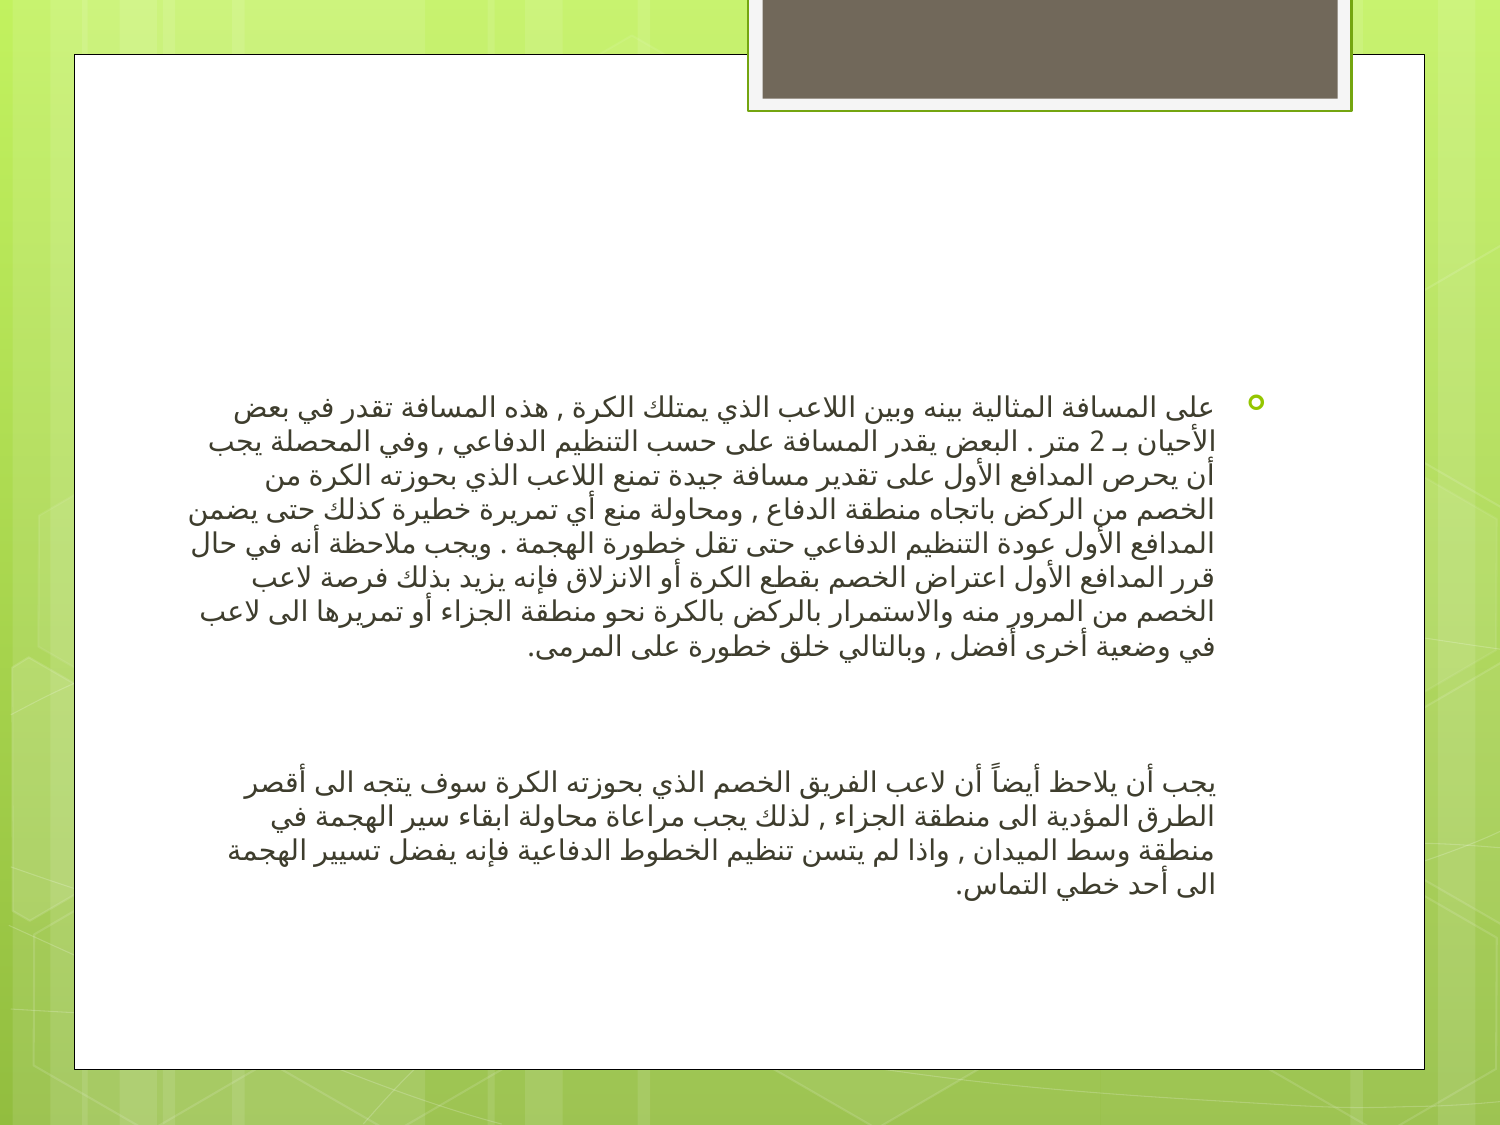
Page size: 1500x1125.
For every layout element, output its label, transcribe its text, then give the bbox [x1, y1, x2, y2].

list على المسافة المثالية بينه وبين اللاعب الذي يمتلك الكرة , هذه المسافة تقدر في بعض الأحيان بـ 2 متر . البعض يقدر المسافة على حسب التنظيم الدفاعي , وفي المحصلة يجب أن يحرص المدافع الأول على تقدير مسافة جيدة تمنع اللاعب الذي بحوزته الكرة من الخصم من الركض باتجاه منطقة الدفاع , ومحاولة منع أي تمريرة خطيرة كذلك حتى يضمن المدافع الأول عودة التنظيم الدفاعي حتى تقل خطورة الهجمة . ويجب ملاحظة أنه في حال قرر المدافع الأول اعتراض الخصم بقطع الكرة أو الانزلاق فإنه يزيد بذلك فرصة لاعب الخصم من المرور منه والاستمرار بالركض بالكرة نحو منطقة الجزاء أو تمريرها الى لاعب في وضعية أخرى أفضل , وبالتالي خلق خطورة على المرمى. يجب أن يلاحظ أيضاً أن لاعب الفريق الخصم الذي بحوزته الكرة سوف يتجه الى أقصر الطرق المؤدية الى منطقة الجزاء , لذلك يجب مراعاة محاولة ابقاء سير الهجمة في منطقة وسط الميدان , واذا لم يتسن تنظيم الخطوط الدفاعية فإنه يفضل تسيير الهجمة الى أحد خطي التماس. [171, 381, 1283, 957]
